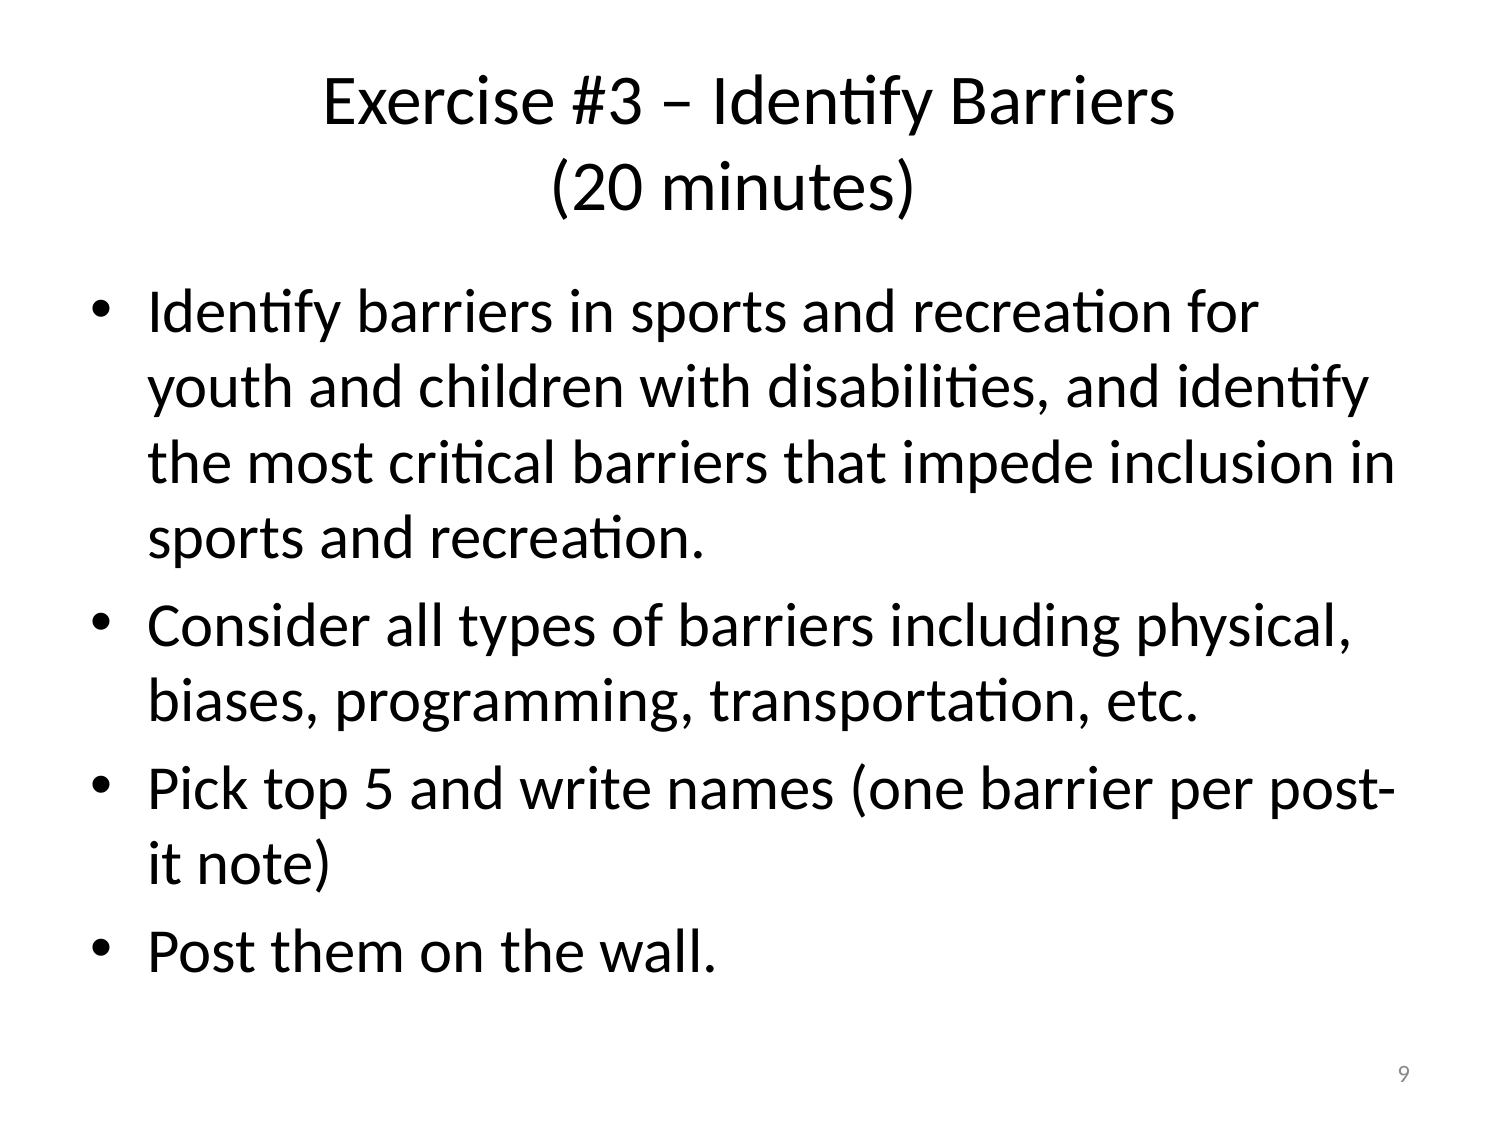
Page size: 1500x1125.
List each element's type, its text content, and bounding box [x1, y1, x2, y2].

title Exercise #3 – Identify Barriers (20 minutes) [75, 45, 1425, 233]
slide_number 9 [1074, 1042, 1425, 1103]
list Identify barriers in sports and recreation for youth and children with disabilities, and identify the most critical barriers that impede inclusion in sports and recreation. Consider all types of barriers including physical, biases, programming, transportation, etc. Pick top 5 and write names (one barrier per post-it note) Post them on the wall. [75, 262, 1425, 1005]
